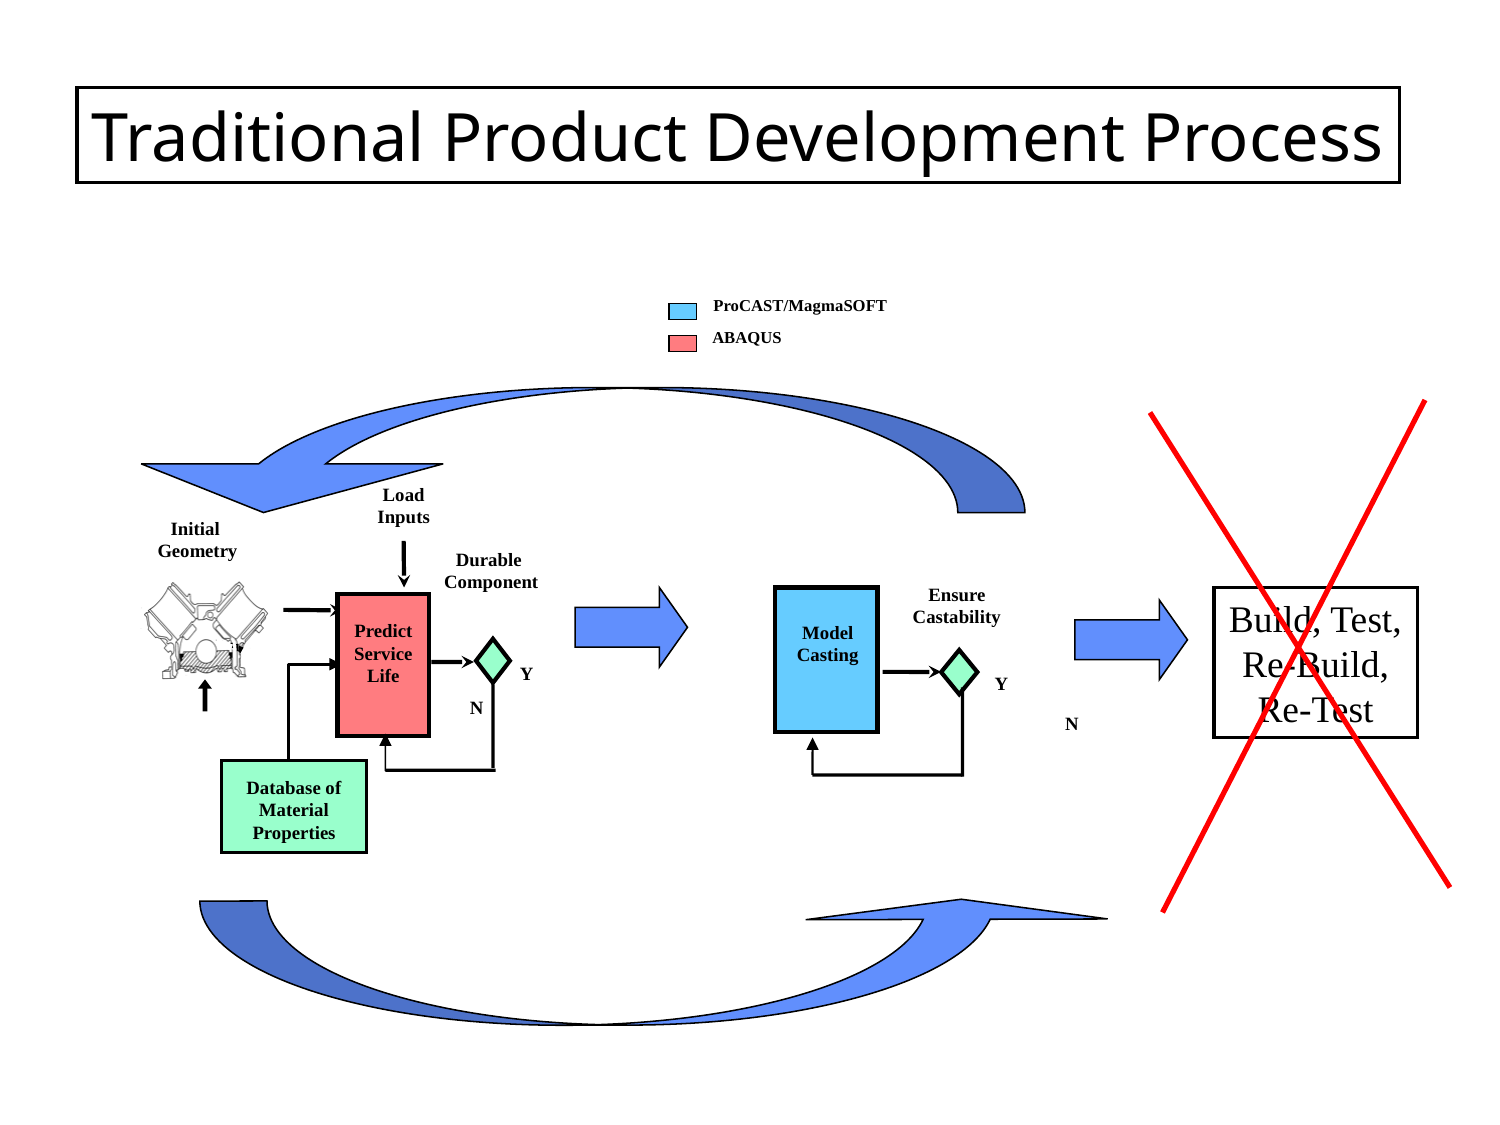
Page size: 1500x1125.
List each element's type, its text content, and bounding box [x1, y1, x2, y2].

text_box Traditional Product Development Process [77, 87, 1400, 183]
text_box ProCAST/MagmaSOFT [698, 287, 903, 323]
text_box [668, 303, 697, 320]
text_box ABAQUS [697, 319, 797, 355]
text_box [668, 335, 697, 352]
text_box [1149, 399, 1451, 913]
text_box [1116, 619, 1144, 660]
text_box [112, 387, 1113, 1026]
